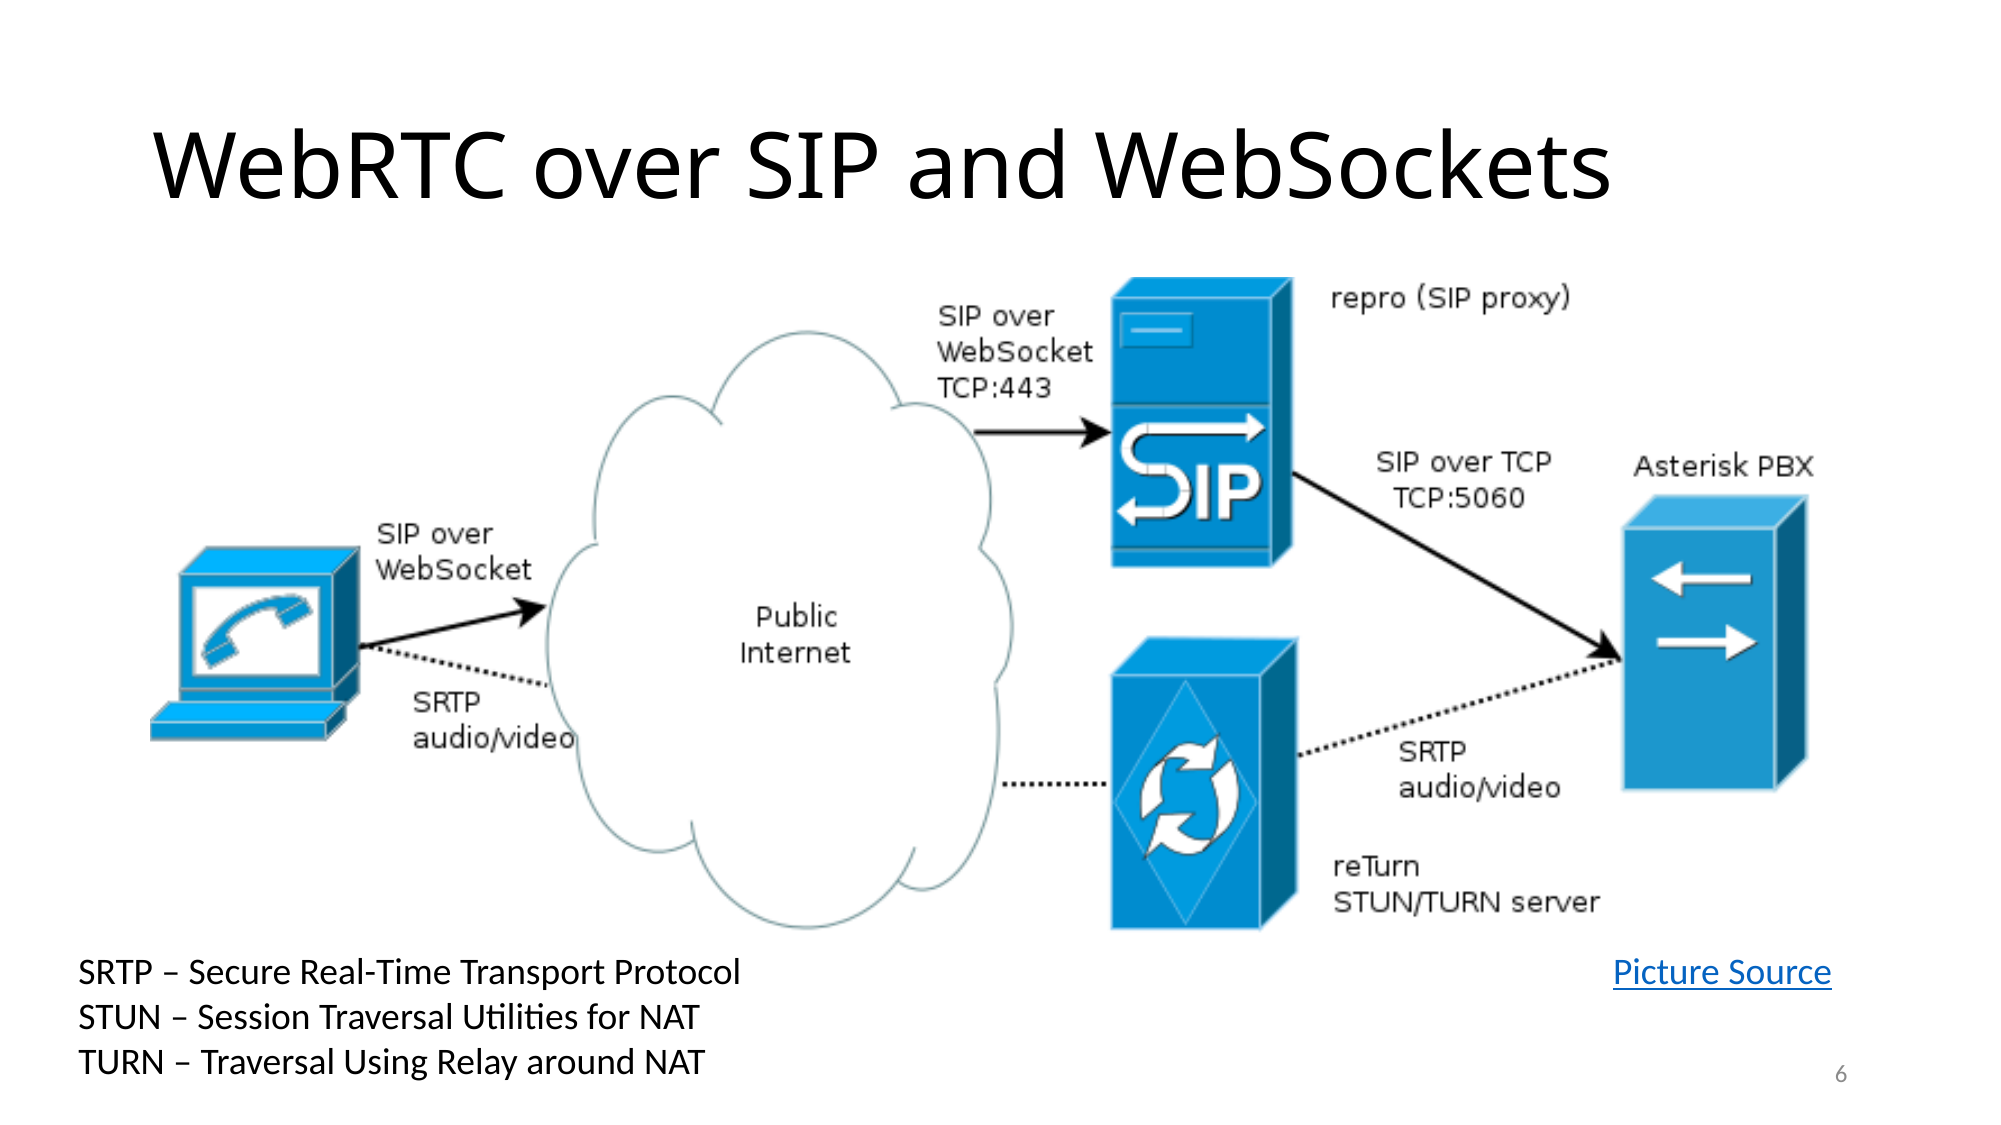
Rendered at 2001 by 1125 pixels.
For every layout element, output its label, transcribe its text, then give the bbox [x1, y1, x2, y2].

text_box SRTP – Secure Real-Time Transport Protocol STUN – Session Traversal Utilities for NAT TURN – Traversal Using Relay around NAT [63, 940, 758, 1090]
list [150, 277, 1850, 971]
title WebRTC over SIP and WebSockets [137, 59, 1863, 278]
slide_number 6 [1412, 1042, 1863, 1103]
text_box Picture Source [1598, 971, 1848, 1000]
